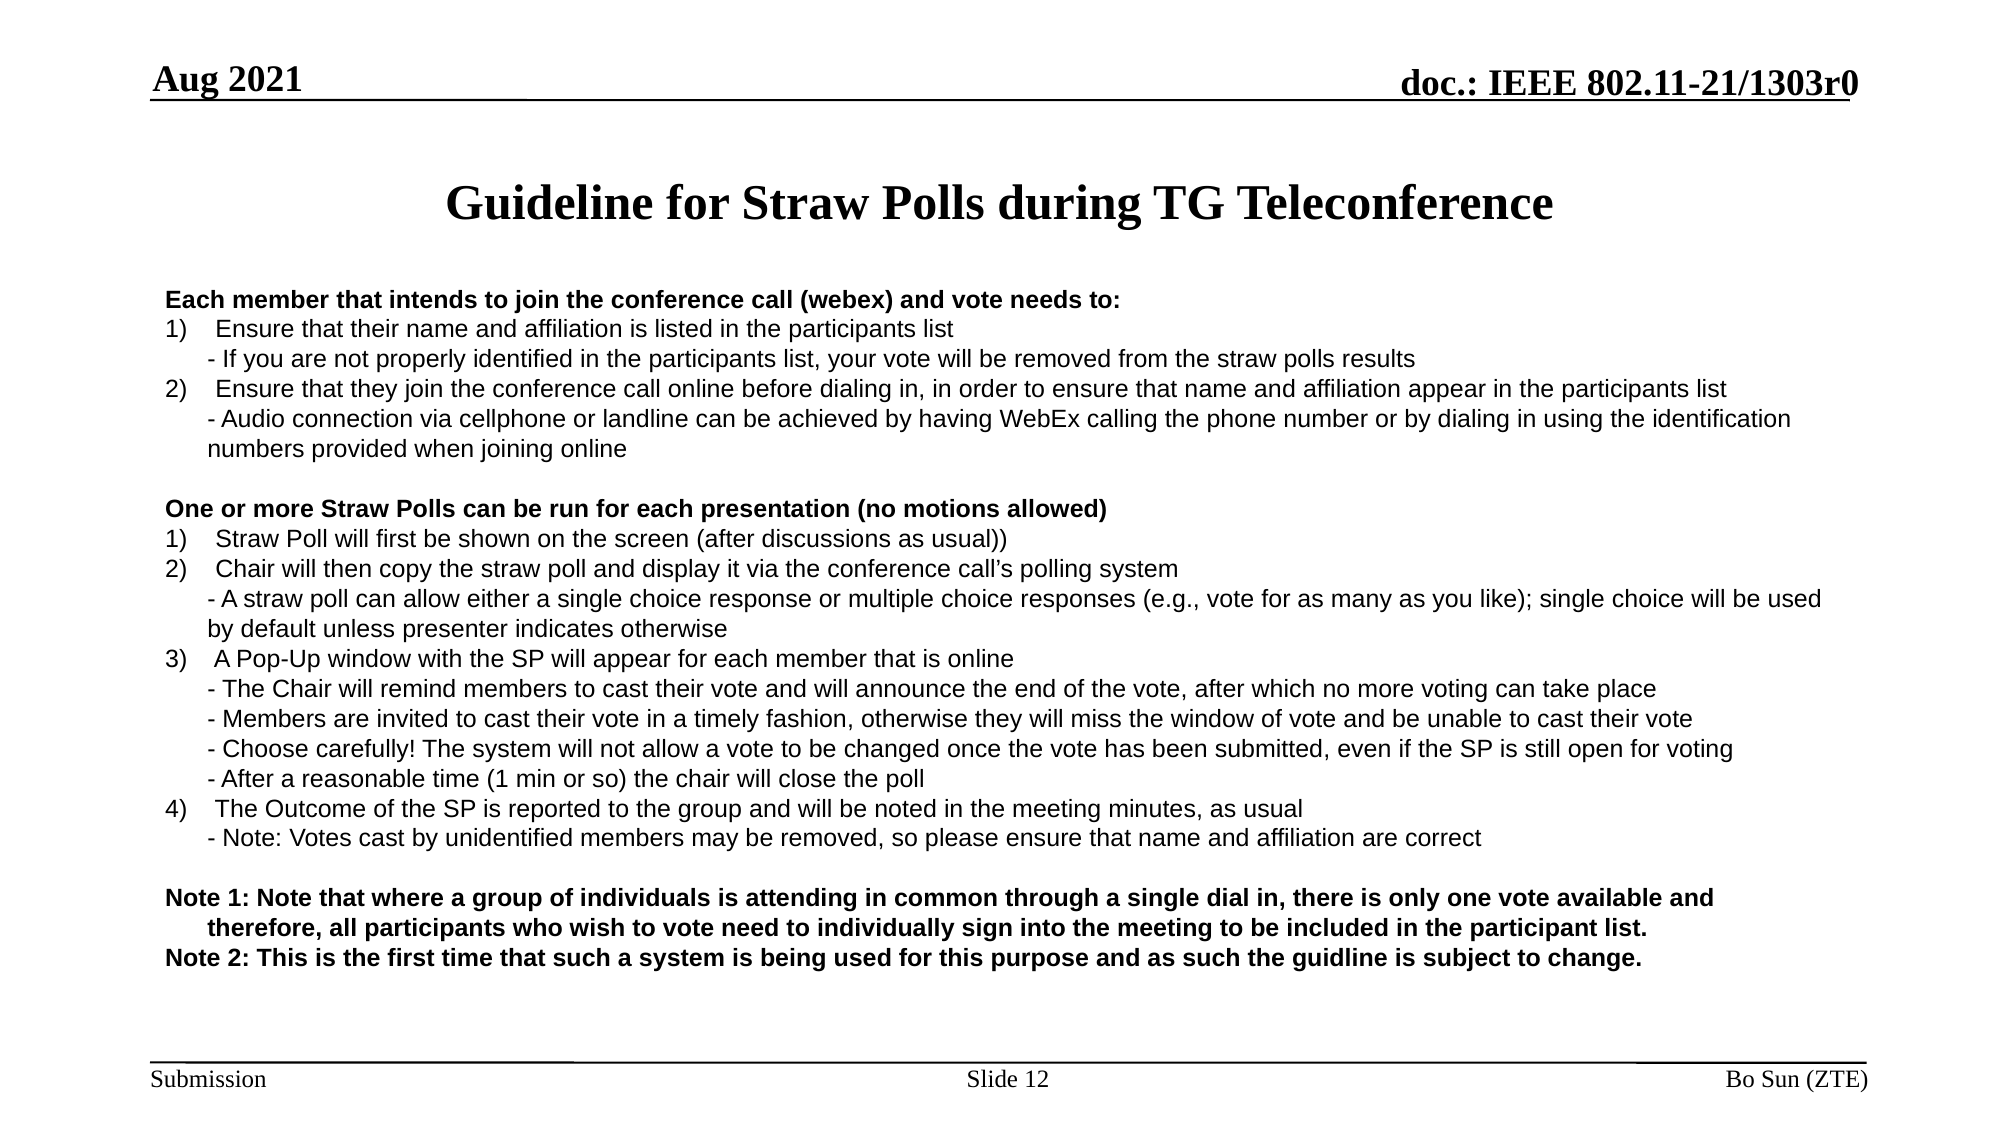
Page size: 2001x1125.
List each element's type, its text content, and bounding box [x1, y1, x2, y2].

list Each member that intends to join the conference call (webex) and vote needs to: 1) Ensure that their name and affiliation is listed in the participants list - If you are not properly identified in the participants list, your vote will be removed from the straw polls results 2) Ensure that they join the conference call online before dialing in, in order to ensure that name and affiliation appear in the participants list - Audio connection via cellphone or landline can be achieved by having WebEx calling the phone number or by dialing in using the identification numbers provided when joining online One or more Straw Polls can be run for each presentation (no motions allowed) 1) Straw Poll will first be shown on the screen (after discussions as usual)) 2) Chair will then copy the straw poll and display it via the conference call’s polling system - A straw poll can allow either a single choice response or multiple choice responses (e.g., vote for as many as you like); single choice will be used by default unless presenter indicates otherwise 3) A Pop-Up window with the SP will appear for each member that is online - The Chair will remind members to cast their vote and will announce the end of the vote, after which no more voting can take place - Members are invited to cast their vote in a timely fashion, otherwise they will miss the window of vote and be unable to cast their vote - Choose carefully! The system will not allow a vote to be changed once the vote has been submitted, even if the SP is still open for voting - After a reasonable time (1 min or so) the chair will close the poll 4) The Outcome of the SP is reported to the group and will be noted in the meeting minutes, as usual - Note: Votes cast by unidentified members may be removed, so please ensure that name and affiliation are correct Note 1: Note that where a group of individuals is attending in common through a single dial in, there is only one vote available and therefore, all participants who wish to vote need to individually sign into the meeting to be included in the participant list. Note 2: This is the first time that such a system is being used for this purpose and as such the guidline is subject to change. [149, 275, 1850, 1042]
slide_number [152, 54, 563, 100]
slide_number Slide 12 [949, 1061, 1067, 1123]
footer Bo Sun (ZTE) [1171, 1061, 1869, 1093]
title Guideline for Straw Polls during TG Teleconference [149, 112, 1850, 275]
